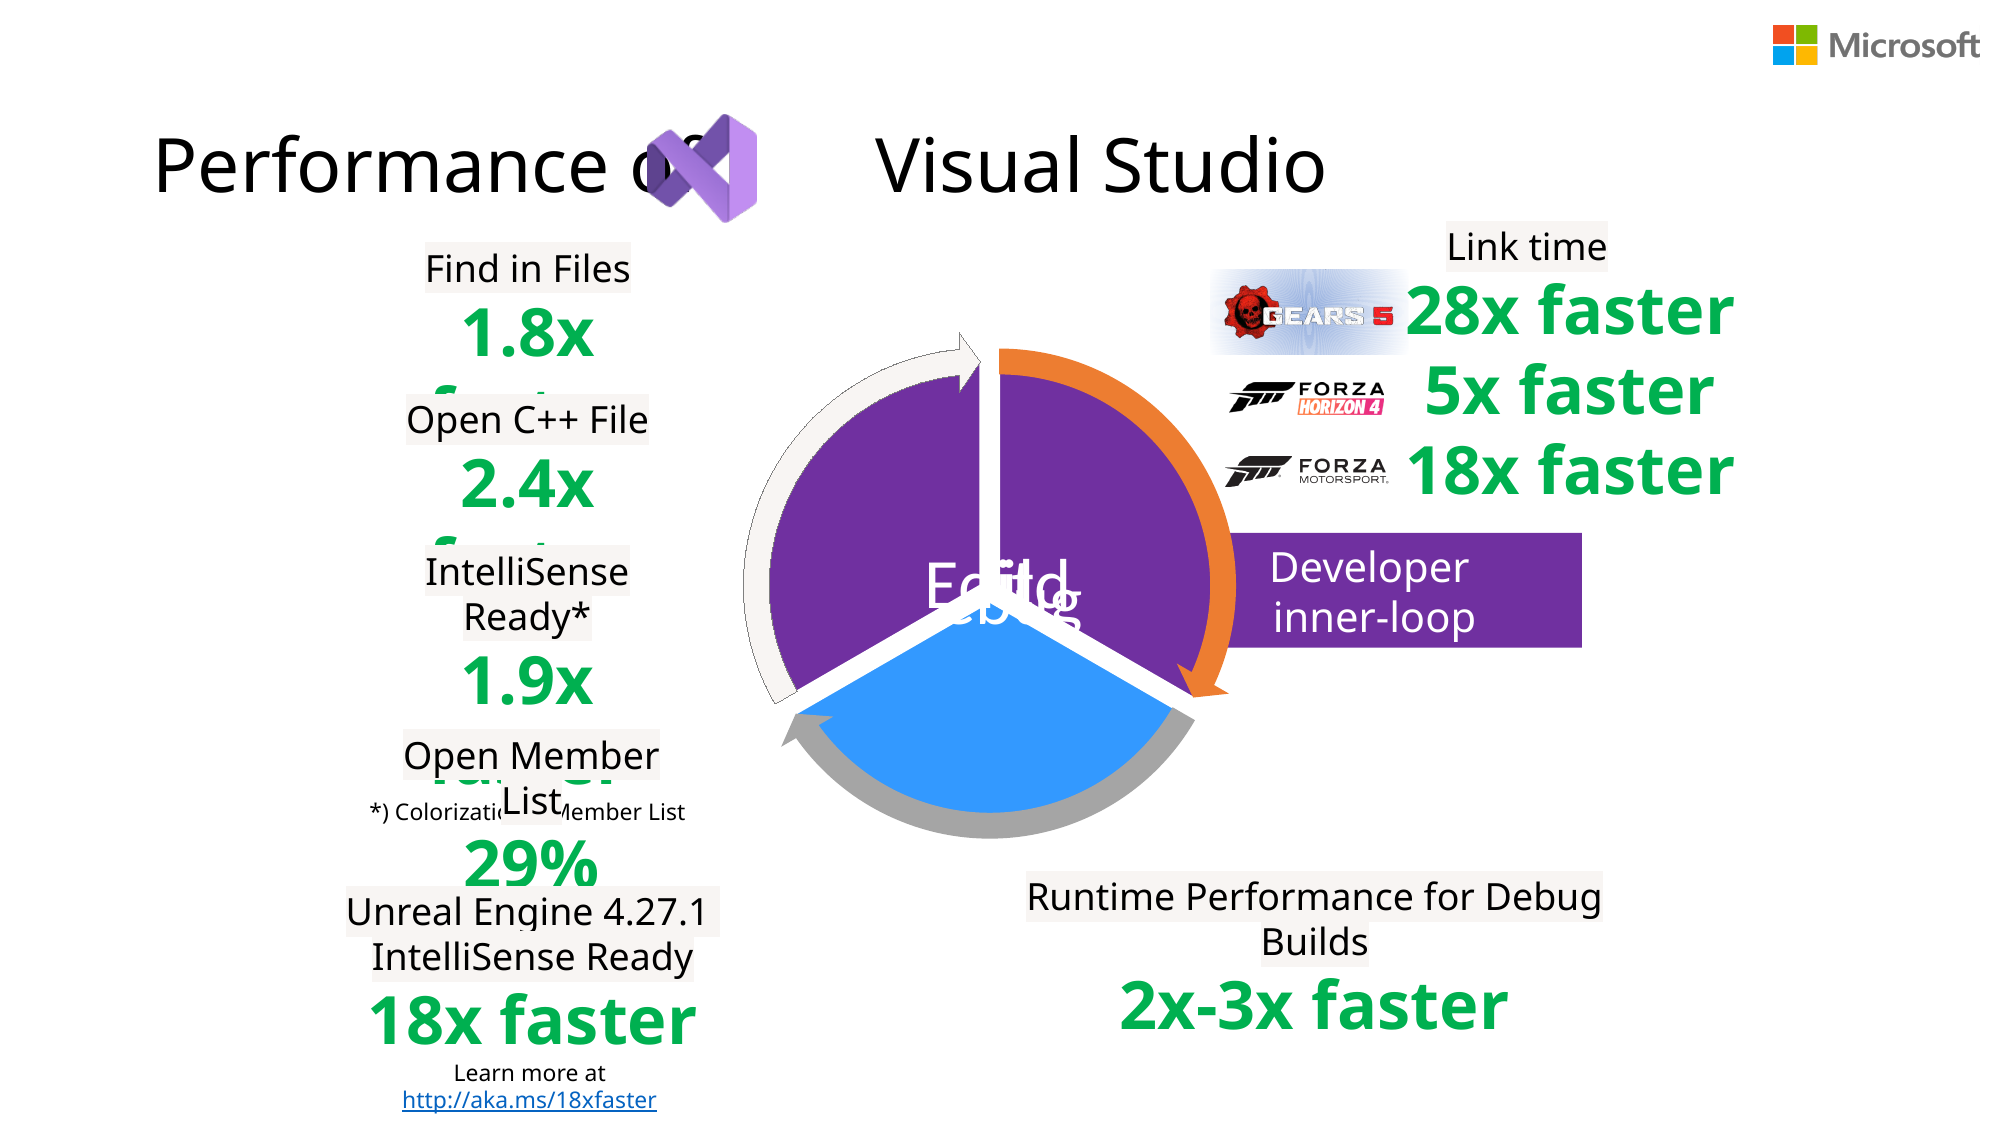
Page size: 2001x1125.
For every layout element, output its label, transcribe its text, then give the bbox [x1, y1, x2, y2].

text_box Find in Files 1.8x faster [353, 278, 703, 388]
text_box Runtime Performance for Debug Builds 2x-3x faster [982, 865, 1647, 1051]
picture [647, 114, 757, 223]
text_box Open Member List 29% faster [356, 724, 707, 880]
picture [1229, 382, 1384, 415]
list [483, 324, 1496, 863]
title Performance of Visual Studio [137, 59, 1863, 278]
text_box IntelliSense Ready* 1.9x faster *) Colorization + Member List [352, 540, 483, 833]
picture [1773, 25, 1980, 65]
picture [1224, 456, 1389, 487]
text_box Open C++ File 2.4x faster [353, 388, 483, 540]
text_box Unreal Engine 4.27.1 IntelliSense Ready 18x faster Learn more at http://aka.ms/18xfaster [325, 880, 740, 1125]
text_box Link time 28x faster 5x faster 18x faster [1409, 278, 1792, 676]
picture [1210, 269, 1409, 324]
